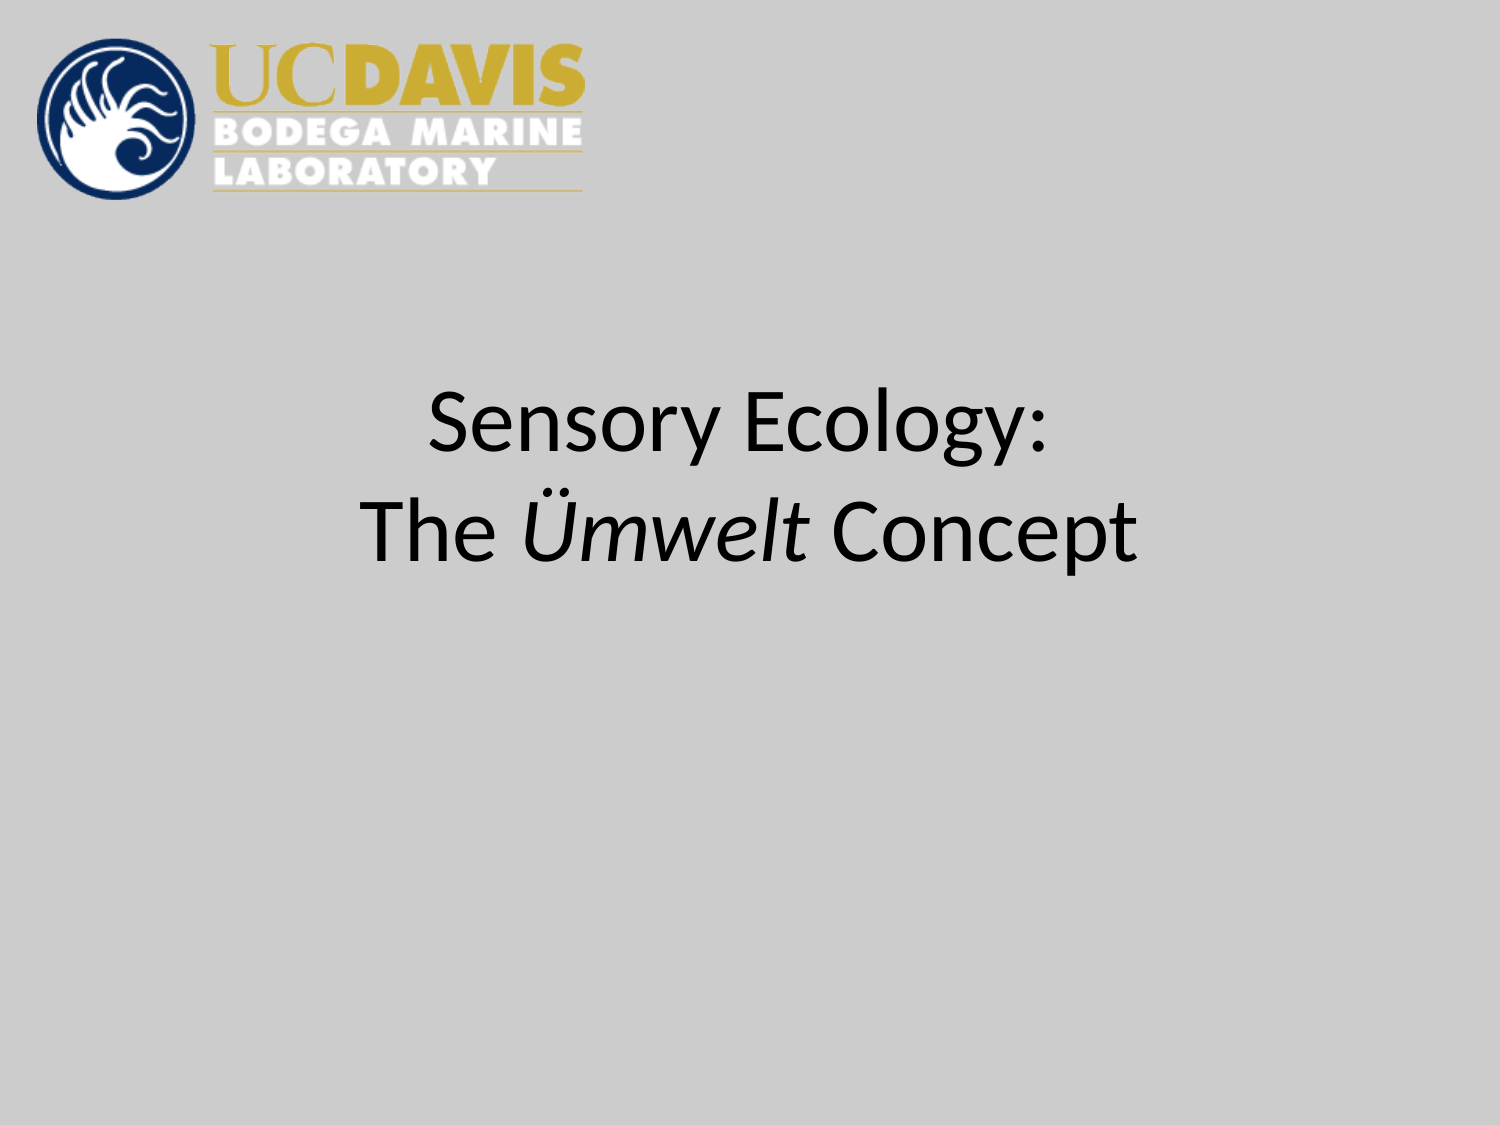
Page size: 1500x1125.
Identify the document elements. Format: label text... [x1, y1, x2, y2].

picture [37, 37, 585, 202]
title Sensory Ecology: The Ümwelt Concept [112, 349, 1388, 591]
